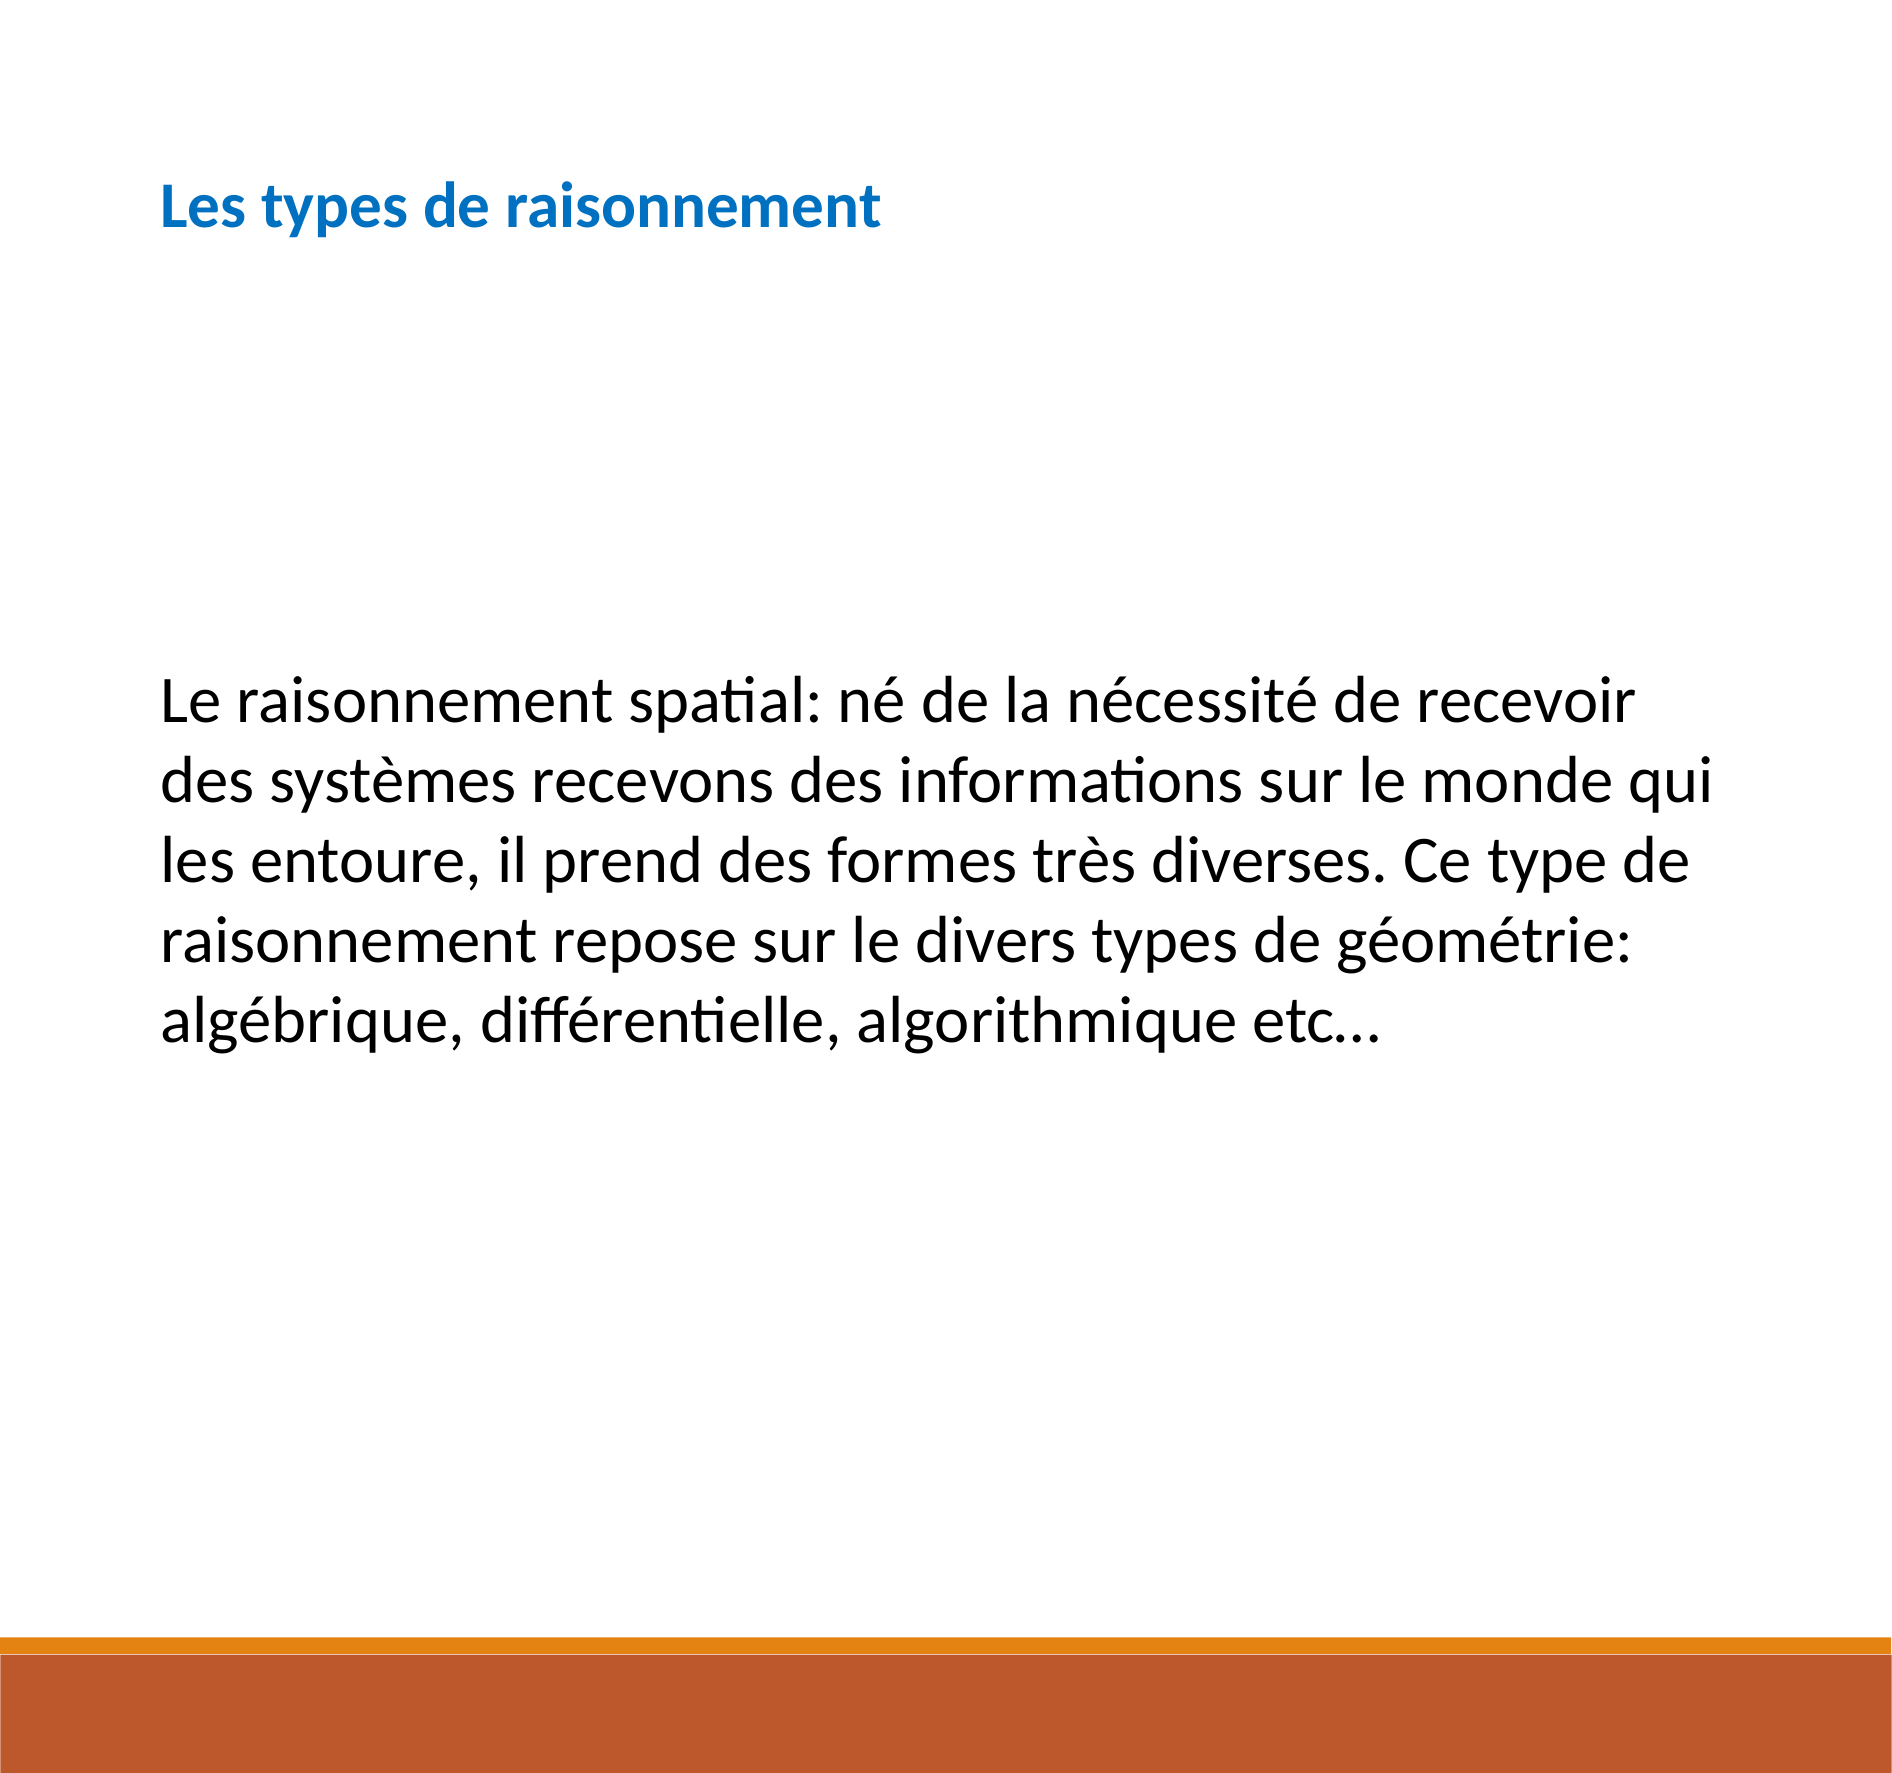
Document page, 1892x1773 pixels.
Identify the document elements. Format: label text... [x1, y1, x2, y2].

text_box Le raisonnement spatial: né de la nécessité de recevoir des systèmes recevons des informations sur le monde qui les entoure, il prend des formes très diverses. Ce type de raisonnement repose sur le divers types de géométrie: algébrique, différentielle, algorithmique etc… [145, 648, 1746, 1064]
text_box Les types de raisonnement [145, 111, 1359, 262]
text_box [1, 311, 1859, 1574]
